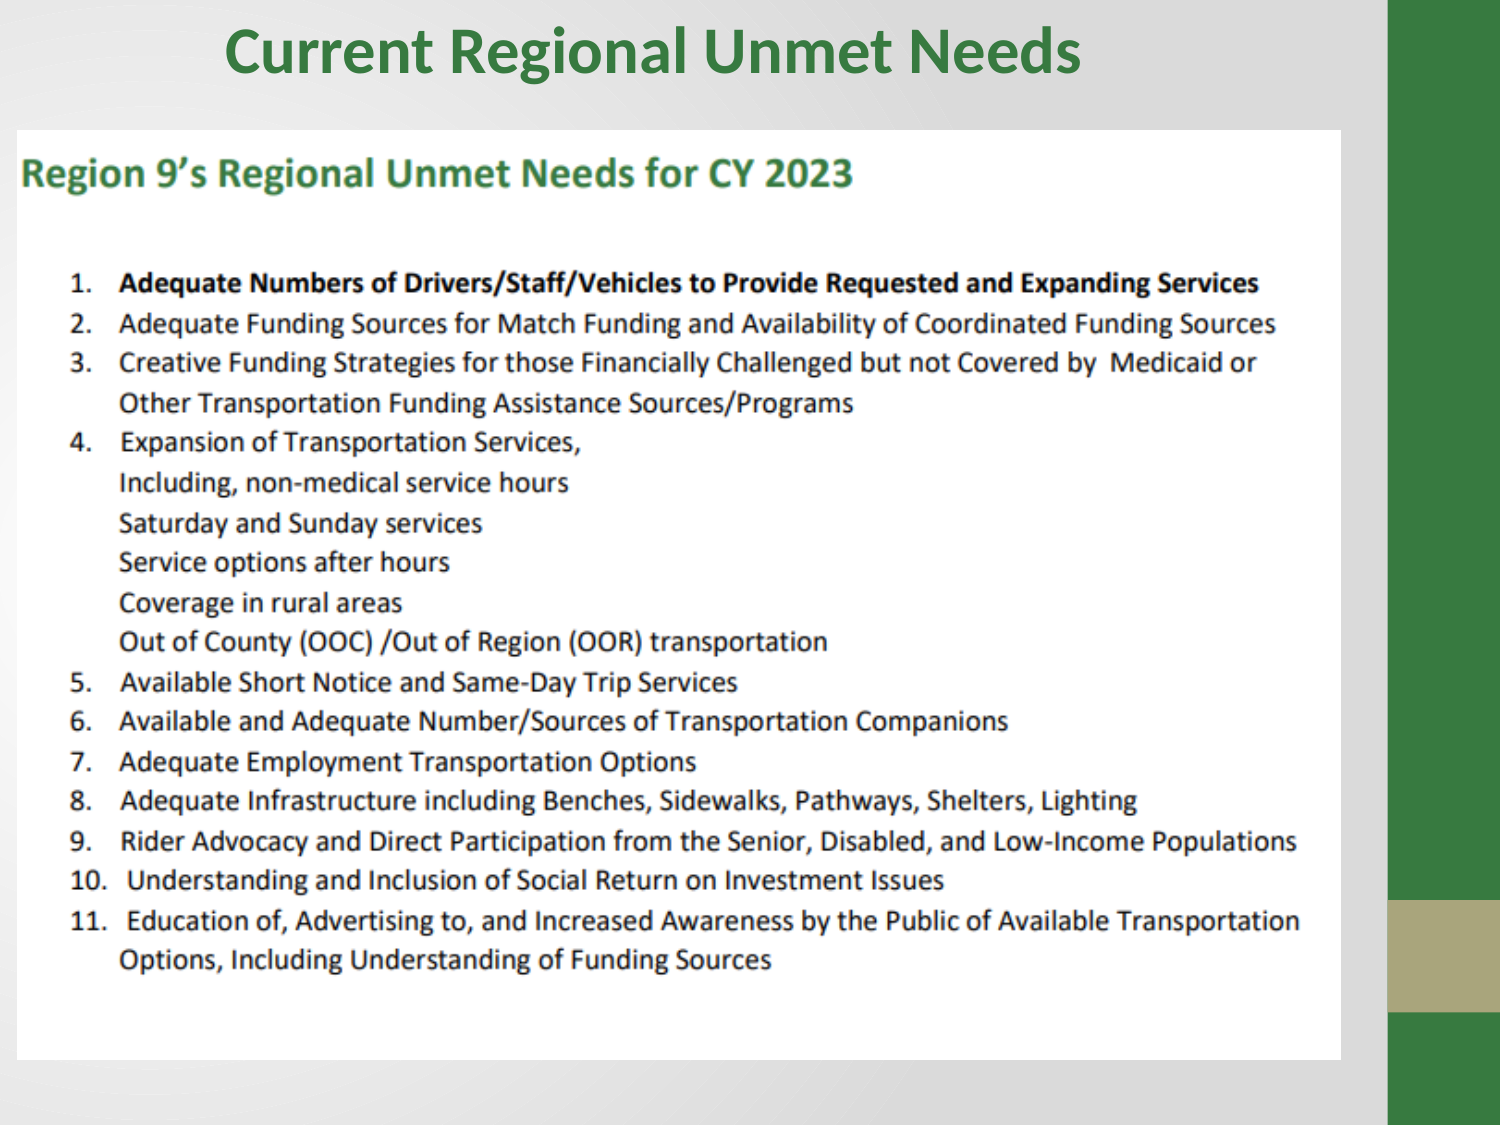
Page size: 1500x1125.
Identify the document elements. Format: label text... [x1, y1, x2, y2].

text_box Current Regional Unmet Needs [210, 0, 1099, 95]
picture [16, 129, 1341, 1061]
